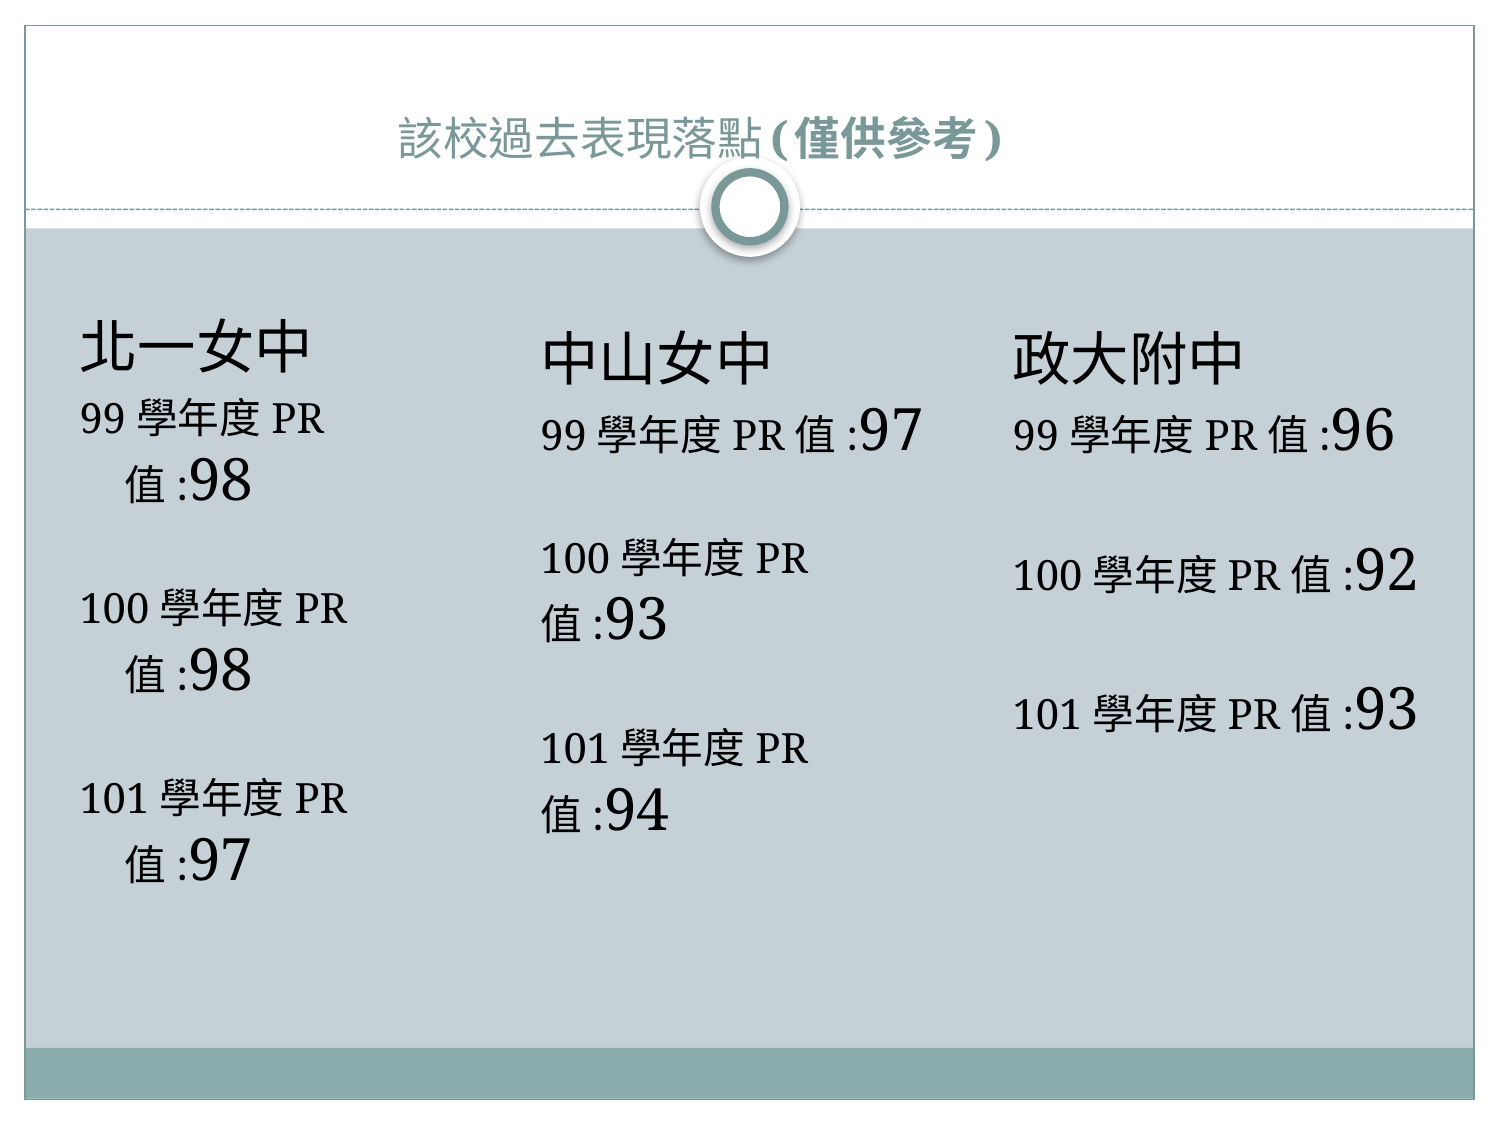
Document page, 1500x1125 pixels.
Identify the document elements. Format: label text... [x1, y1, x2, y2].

title 該校過去表現落點(僅供參考) [0, 101, 1400, 227]
text_box 中山女中 99學年度PR值:97 100學年度PR值:93 101學年度PR值:94 [525, 314, 951, 989]
list 北一女中 99學年度PR值:98 100學年度PR值:98 101學年度PR值:97 [64, 302, 471, 1053]
text_box 政大附中 99學年度PR值:96 100學年度PR值:92 101學年度PR值:93 [998, 314, 1447, 749]
